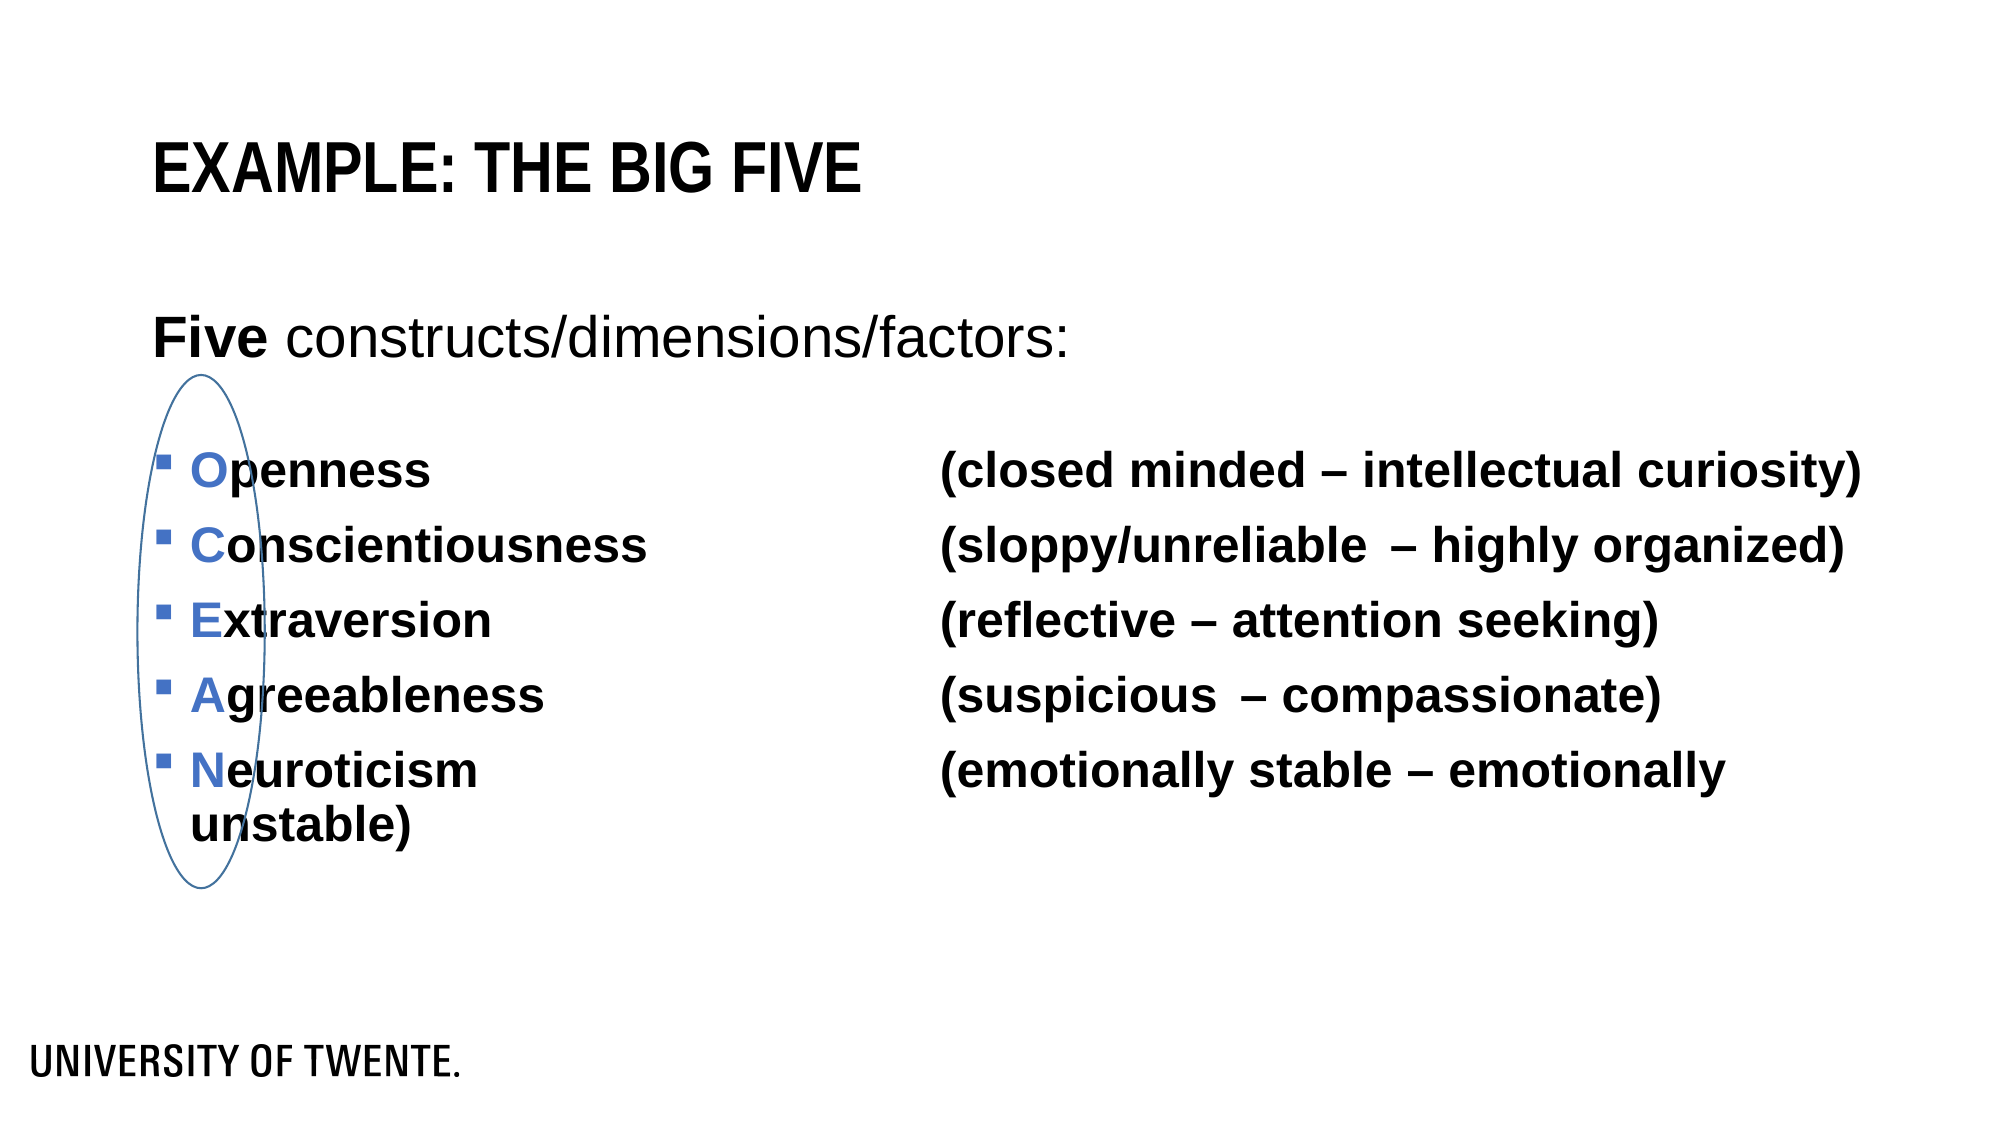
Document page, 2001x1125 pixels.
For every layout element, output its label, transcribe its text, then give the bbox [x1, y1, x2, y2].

list Five constructs/dimensions/factors: Openness (closed minded – intellectual curiosity) Conscientiousness (sloppy/unreliable – highly organized) Extraversion (reflective – attention seeking) Agreeableness (suspicious – compassionate) Neuroticism (emotionally stable – emotionally unstable) [137, 299, 1973, 1014]
title EXAMPLE: THE BIG FIVE [137, 59, 1863, 278]
text_box [136, 373, 266, 890]
picture [0, 1013, 488, 1108]
